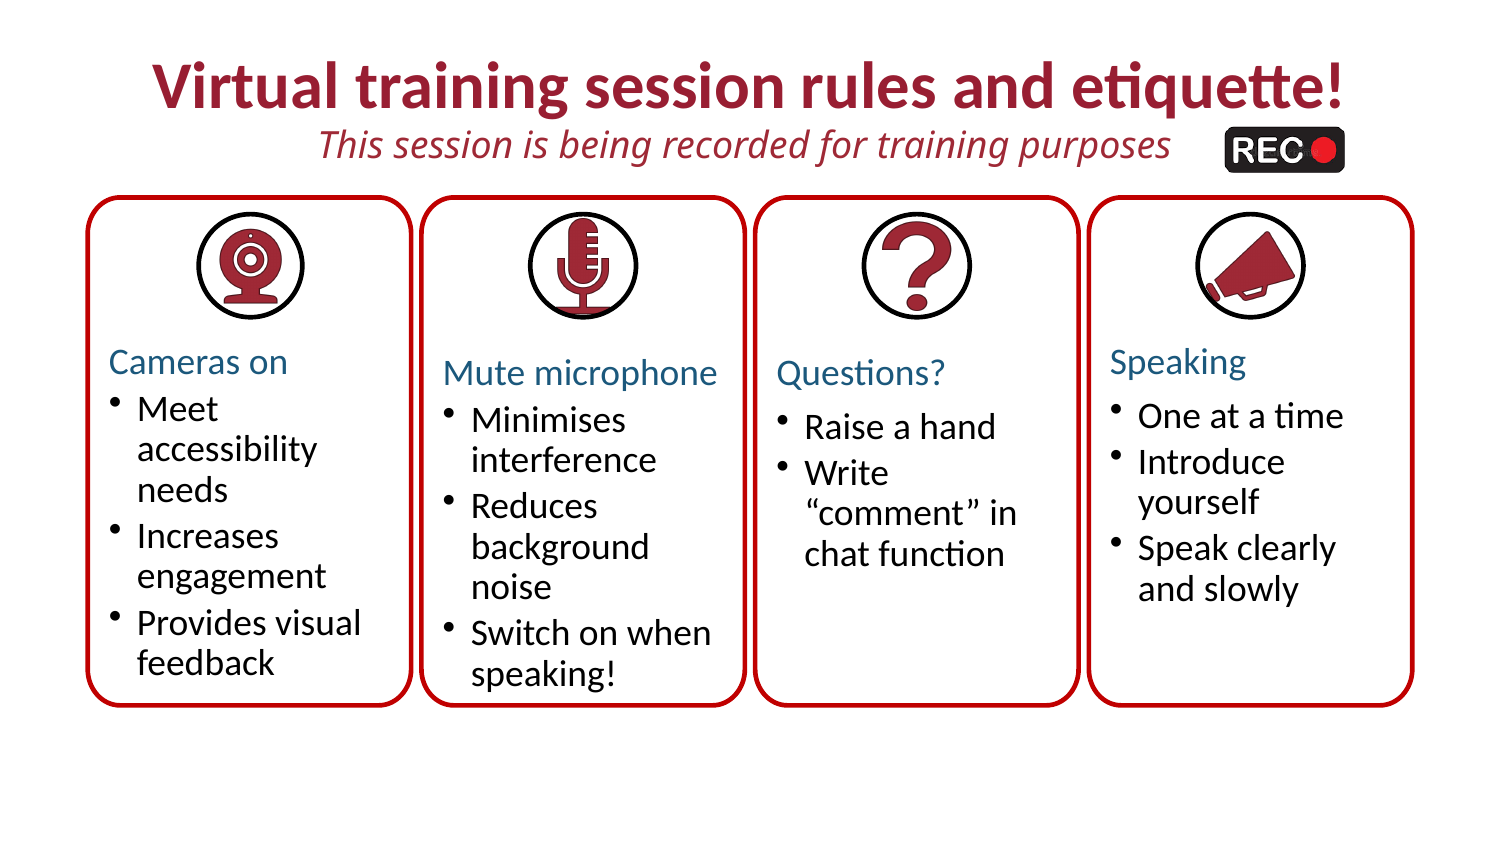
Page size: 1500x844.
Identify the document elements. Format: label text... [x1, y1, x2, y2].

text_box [754, 197, 1079, 706]
picture [1222, 124, 1347, 175]
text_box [87, 197, 412, 706]
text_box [421, 197, 746, 706]
title Virtual training session rules and etiquette! This session is being recorded for training purposes [75, 33, 1425, 175]
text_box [1088, 197, 1413, 706]
